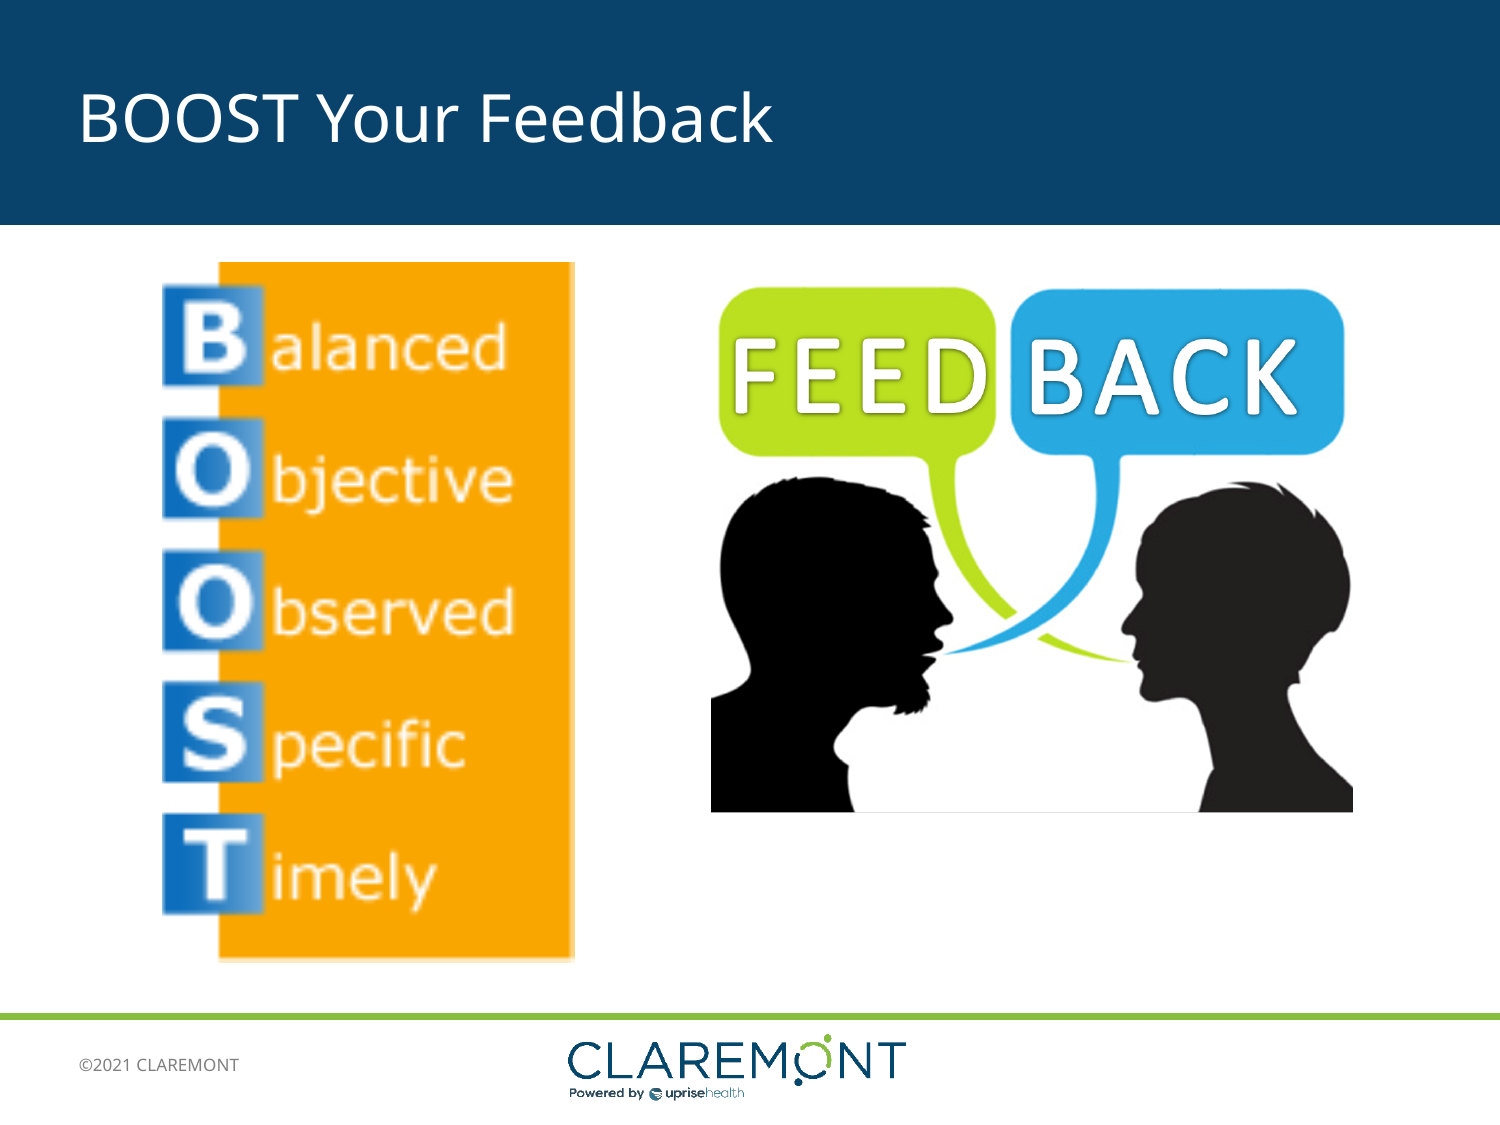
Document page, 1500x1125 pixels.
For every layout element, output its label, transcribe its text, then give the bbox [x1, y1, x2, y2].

title BOOST Your Feedback [62, 52, 1411, 190]
picture [568, 1034, 906, 1101]
picture [649, 262, 1385, 813]
picture [162, 262, 575, 963]
